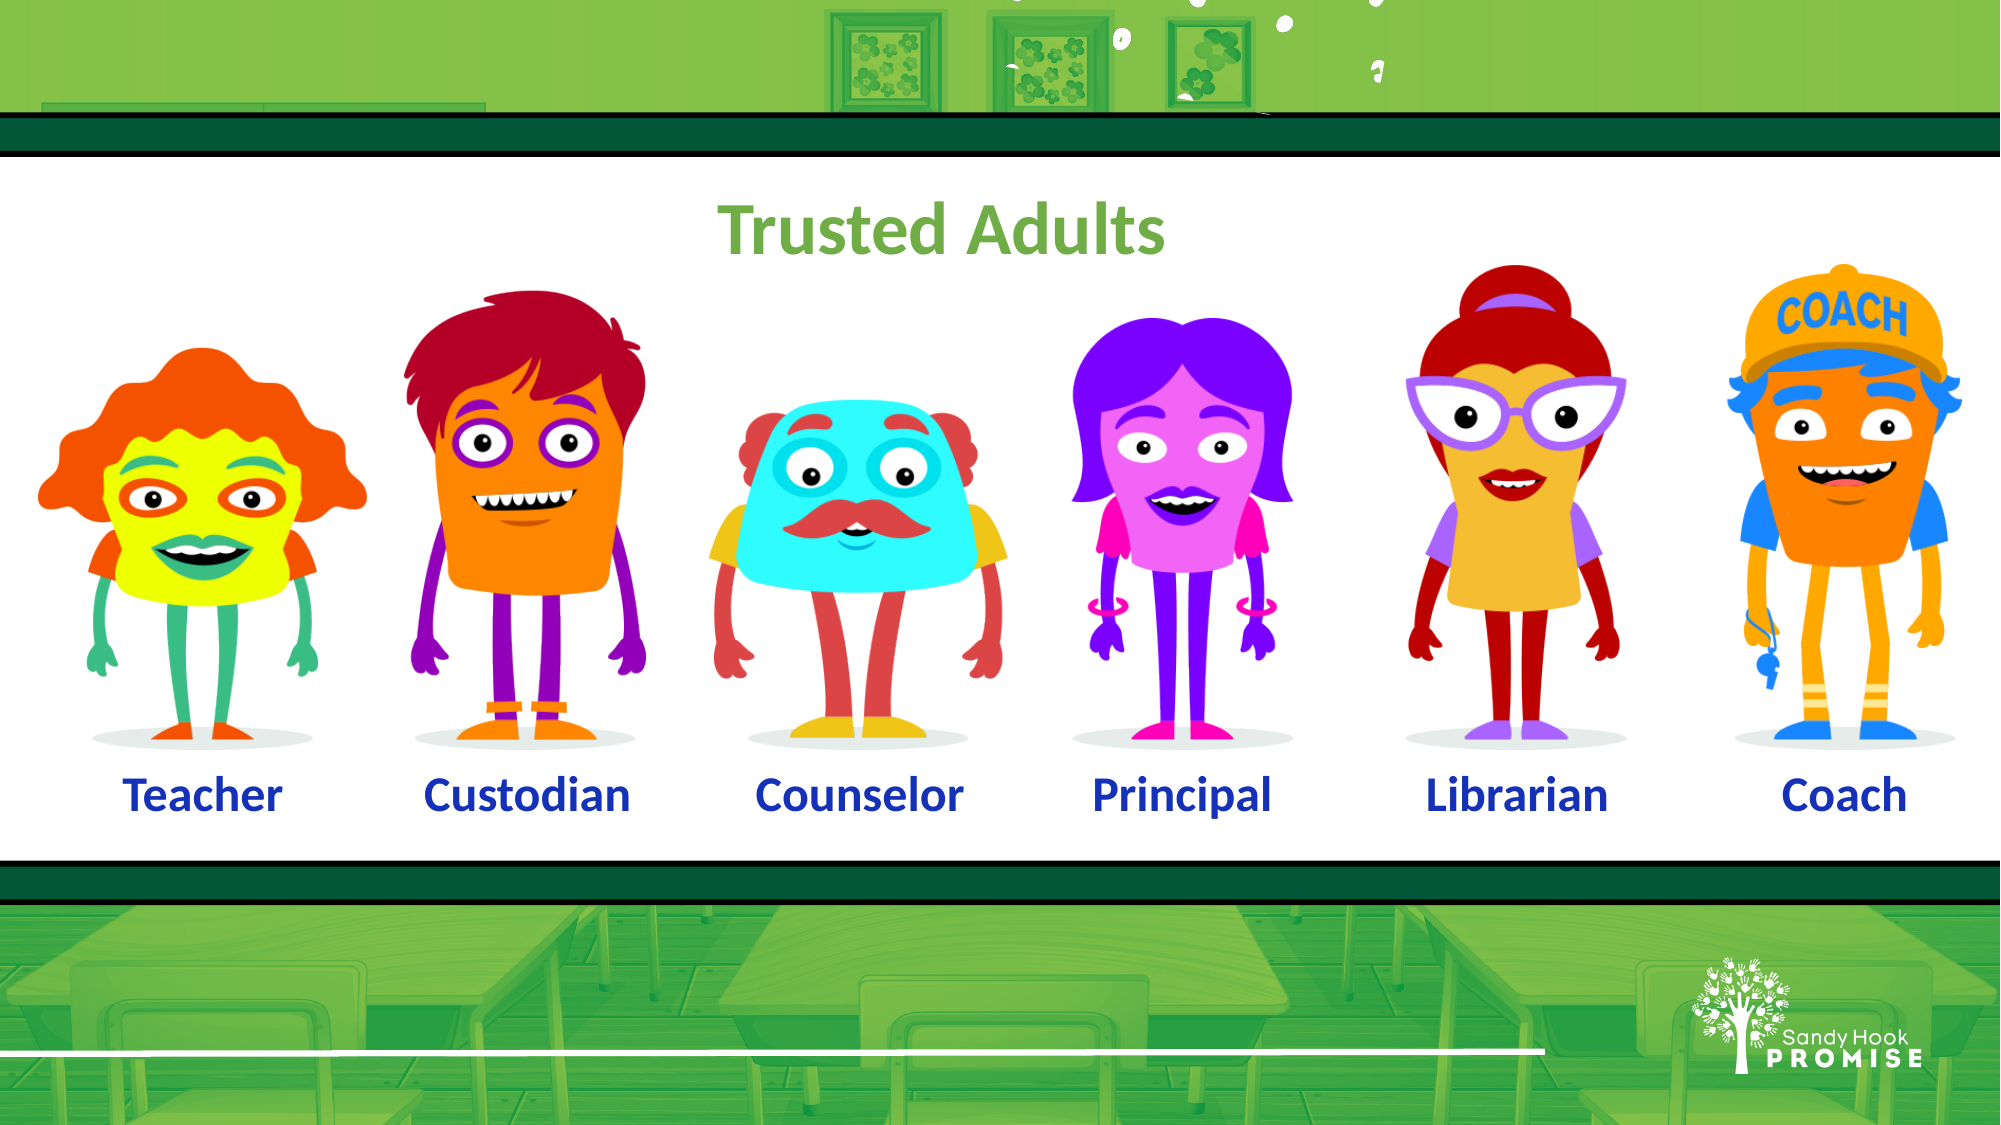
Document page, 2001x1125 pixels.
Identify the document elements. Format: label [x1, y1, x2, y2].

text_box [1376, 0, 2000, 112]
text_box [0, 150, 2000, 867]
text_box [0, 0, 1248, 112]
text_box [1692, 957, 1922, 1074]
text_box [978, 0, 1396, 112]
picture [38, 264, 1962, 750]
text_box [0, 867, 2000, 906]
text_box [0, 112, 2000, 150]
text_box [0, 906, 2000, 1125]
